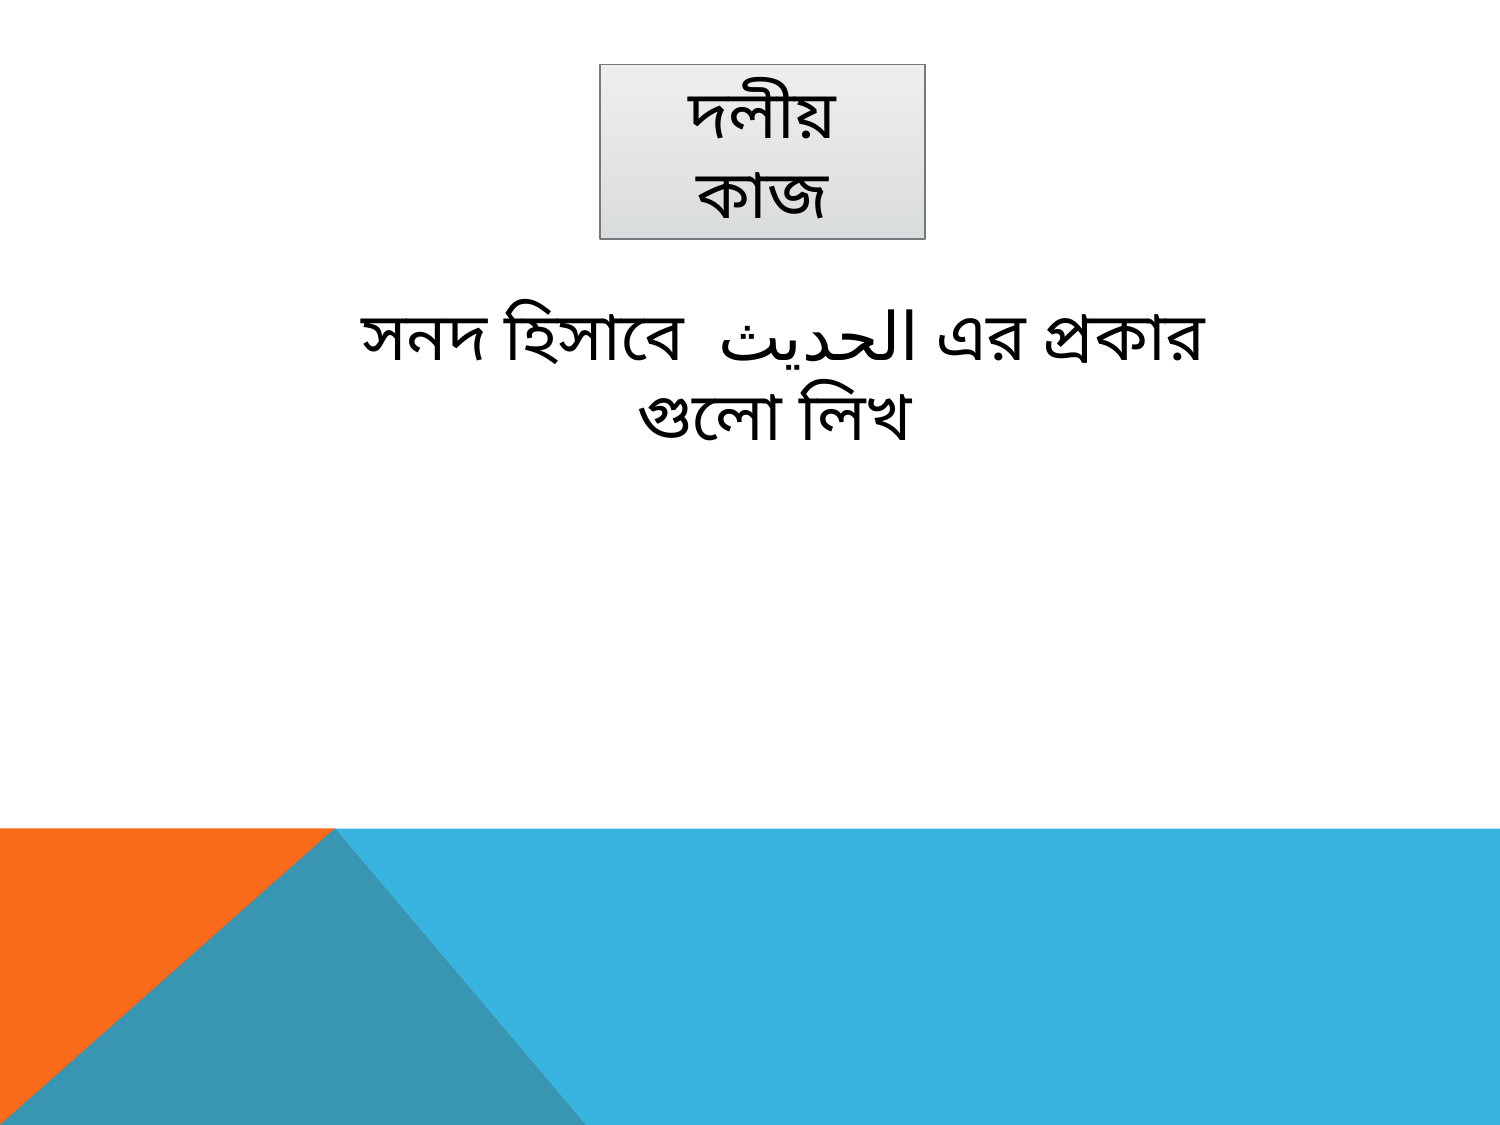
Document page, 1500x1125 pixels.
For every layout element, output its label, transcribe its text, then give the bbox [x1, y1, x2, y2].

text_box দলীয় কাজ [599, 64, 926, 240]
text_box সনদ হিসাবে الحديث এর প্রকার গুলো লিখ [312, 286, 1238, 462]
